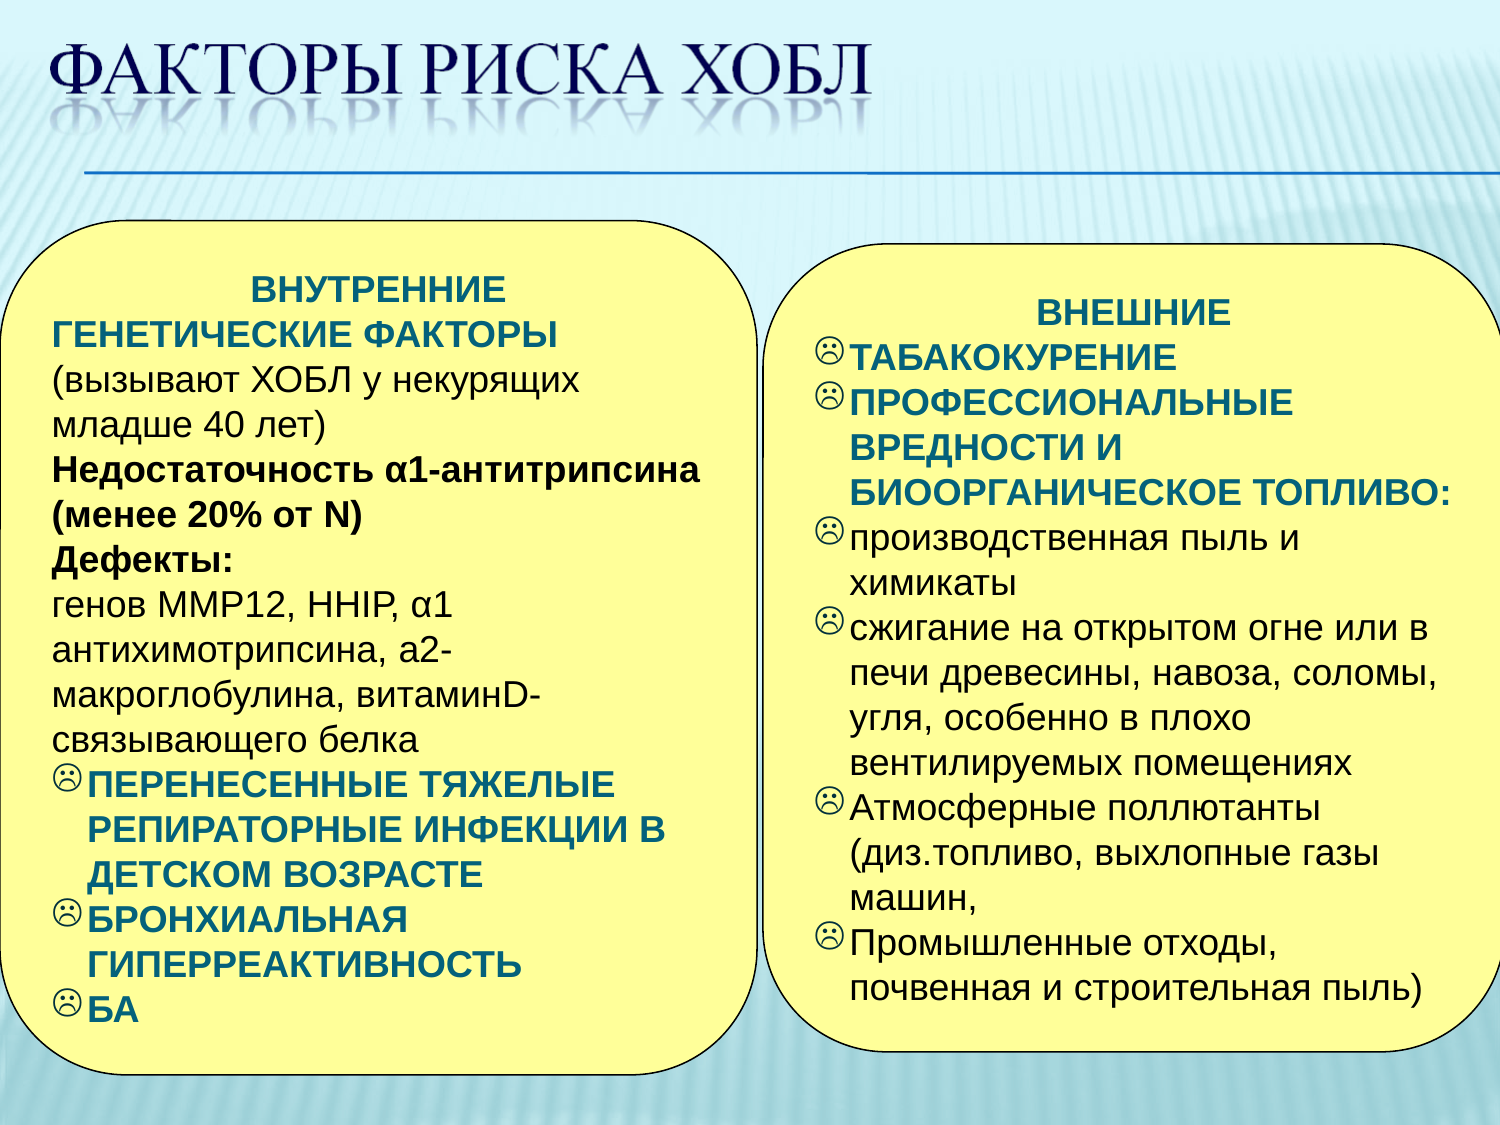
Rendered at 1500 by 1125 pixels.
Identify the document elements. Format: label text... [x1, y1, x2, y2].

picture [0, 0, 1384, 186]
text_box ВНЕШНИЕ ТАБАКОКУРЕНИЕ ПРОФЕССИОНАЛЬНЫЕ ВРЕДНОСТИ И БИООРГАНИЧЕСКОЕ ТОПЛИВО: производственная пыль и химикаты сжигание на открытом огне или в печи древесины, навоза, соломы, угля, особенно в плохо вентилируемых помещениях Атмосферные поллютанты (диз.топливо, выхлопные газы машин, Промышленные отходы, почвенная и строительная пыль) [762, 243, 1500, 1052]
text_box ВНУТРЕННИЕ ГЕНЕТИЧЕСКИЕ ФАКТОРЫ (вызывают ХОБЛ у некурящих младше 40 лет) Недостаточность α1-антитрипсина (менее 20% от N) Дефекты: генов ММР12, ННIР, α1 антихимотрипсина, a2-макроглобулина, витаминD- связывающего белка ПЕРЕНЕСЕННЫЕ ТЯЖЕЛЫЕ РЕПИРАТОРНЫЕ ИНФЕКЦИИ В ДЕТСКОМ ВОЗРАСТЕ БРОНХИАЛЬНАЯ ГИПЕРРЕАКТИВНОСТЬ БА [0, 220, 758, 1075]
